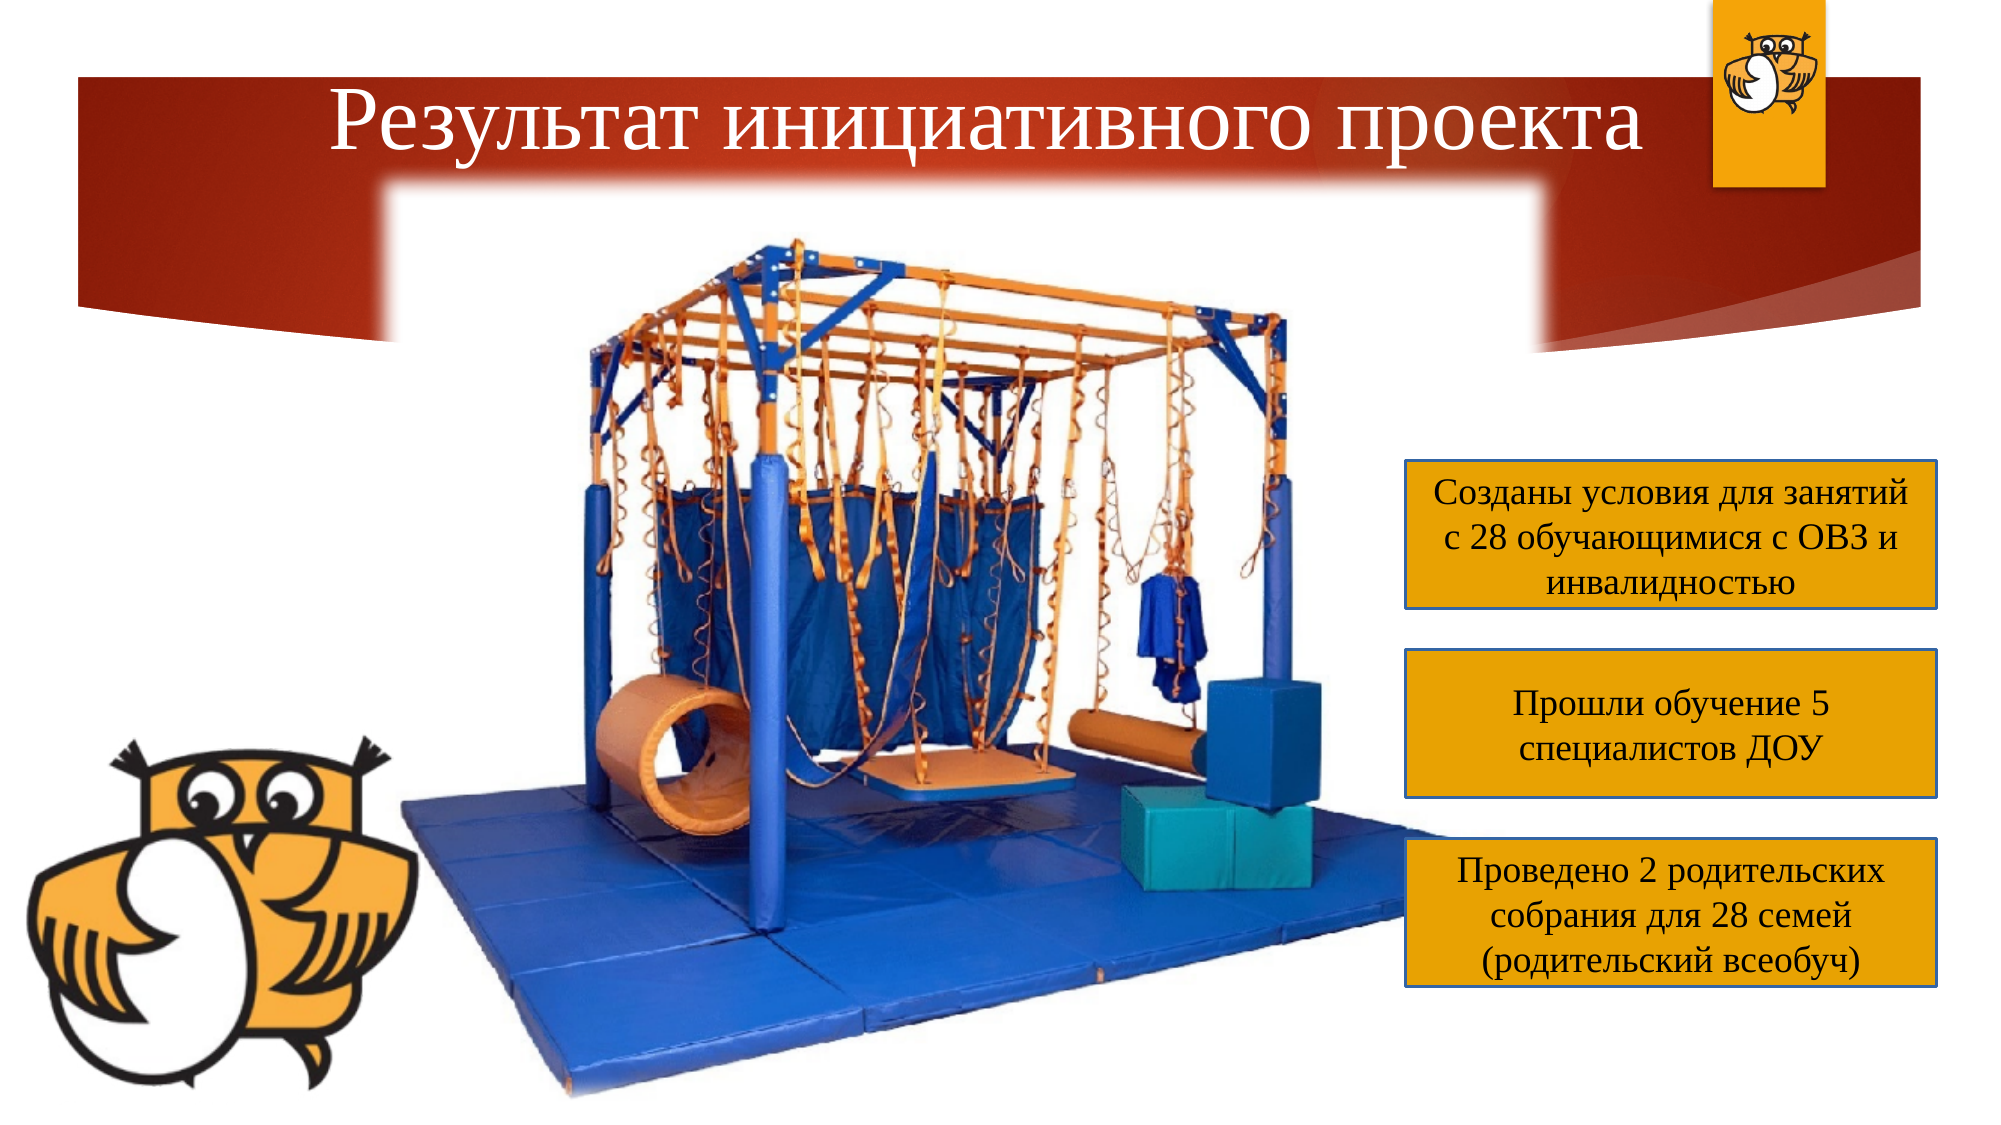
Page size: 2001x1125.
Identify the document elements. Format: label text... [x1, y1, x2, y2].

text_box Проведено 2 родительских собрания для 28 семей (родительский всеобуч) [1561, 838, 1937, 987]
text_box Прошли обучение 5 специалистов ДОУ [1561, 649, 1937, 798]
text_box Результат инициативного проекта [122, 50, 1853, 176]
text_box Созданы условия для занятий с 28 обучающимися с ОВЗ и инвалидностью [1561, 460, 1937, 609]
picture [25, 78, 1920, 1111]
picture [1723, 29, 1820, 119]
